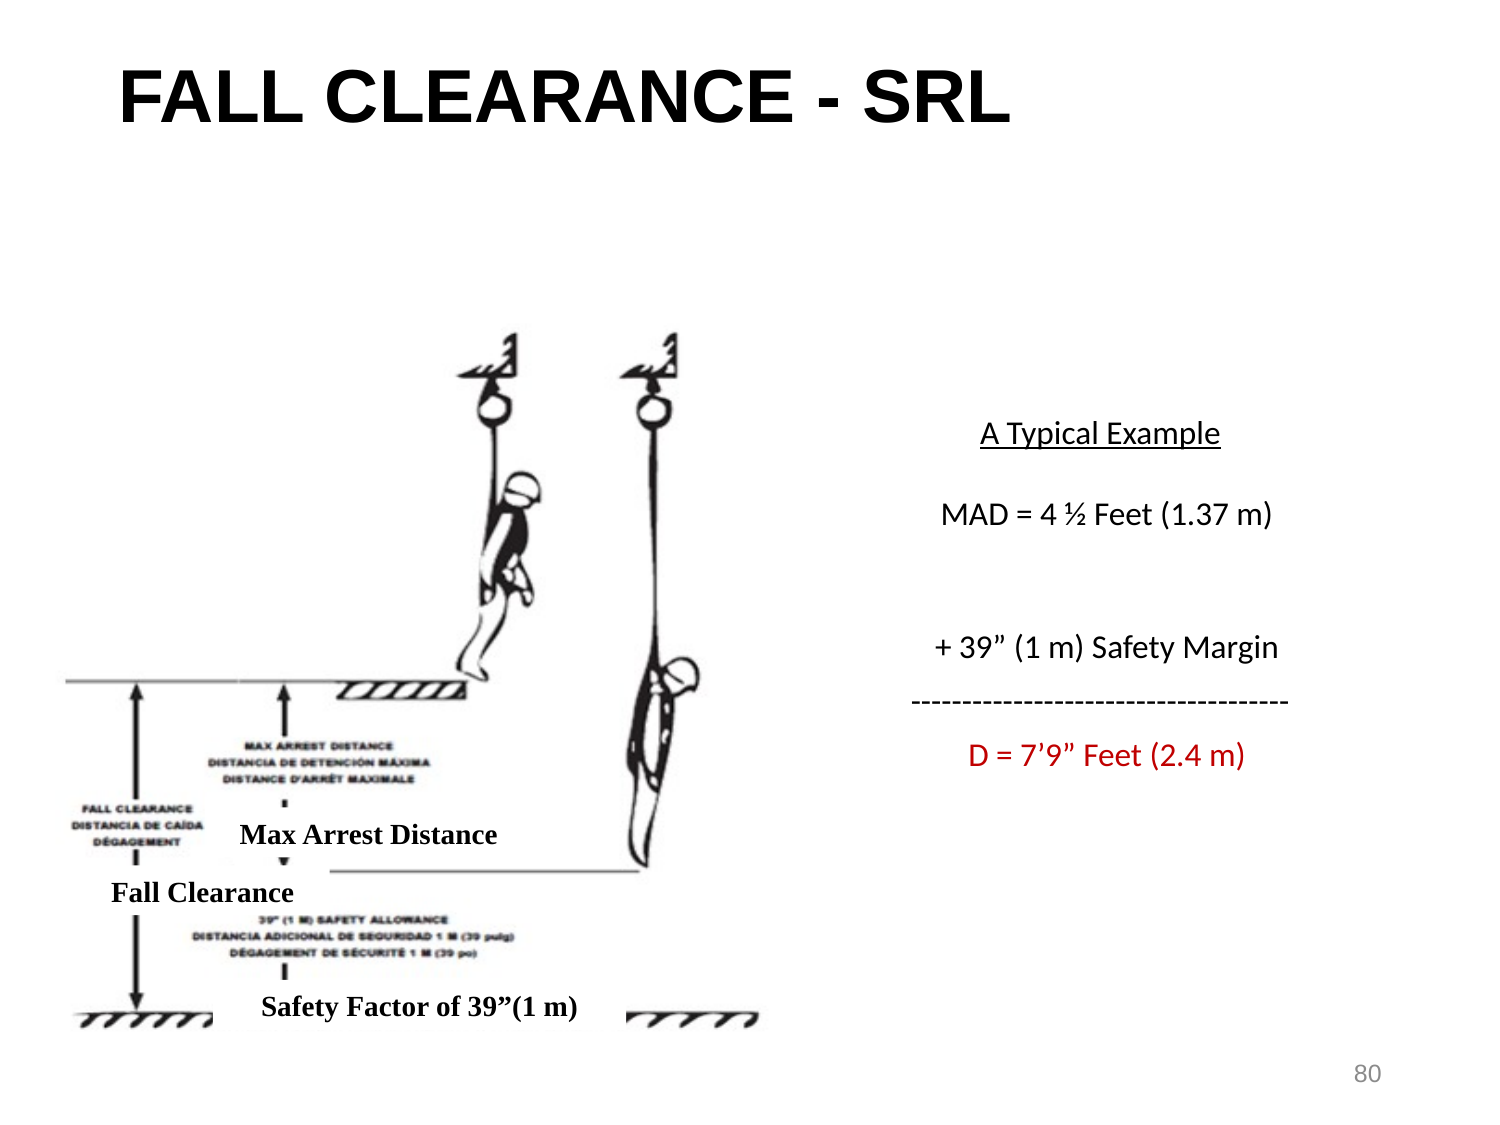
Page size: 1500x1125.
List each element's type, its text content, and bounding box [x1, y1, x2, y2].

slide_number 80 [1059, 1042, 1397, 1103]
table_cell MAD = 4 ½ Feet (1.37 m) + 39” (1 m) Safety Margin ------------------------------------- D = 7’9” Feet (2.4 m) [883, 501, 1318, 829]
picture [27, 284, 811, 1059]
table_header A Typical Example [883, 421, 1318, 499]
title Fall Clearance - SRL [103, 34, 1397, 162]
